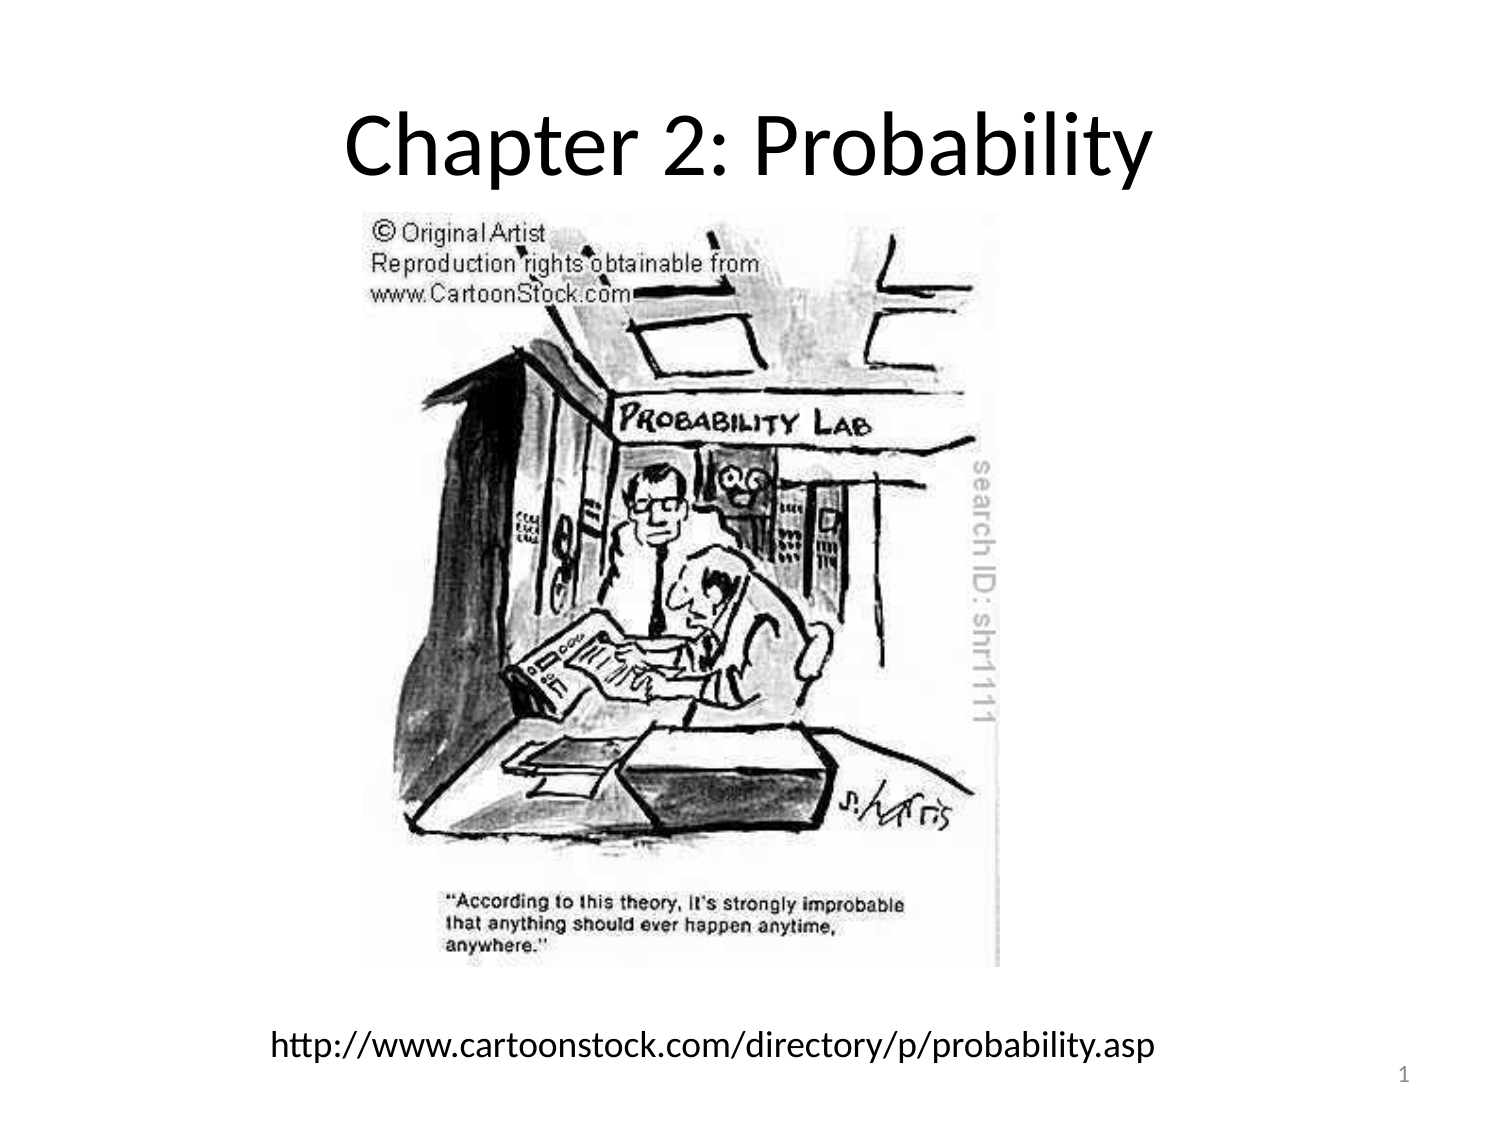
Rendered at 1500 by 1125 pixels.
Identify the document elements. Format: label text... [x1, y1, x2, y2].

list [362, 212, 1001, 968]
slide_number 1 [1074, 1042, 1425, 1103]
title Chapter 2: Probability [75, 45, 1425, 233]
text_box http://www.cartoonstock.com/directory/p/probability.asp [255, 1012, 1172, 1073]
